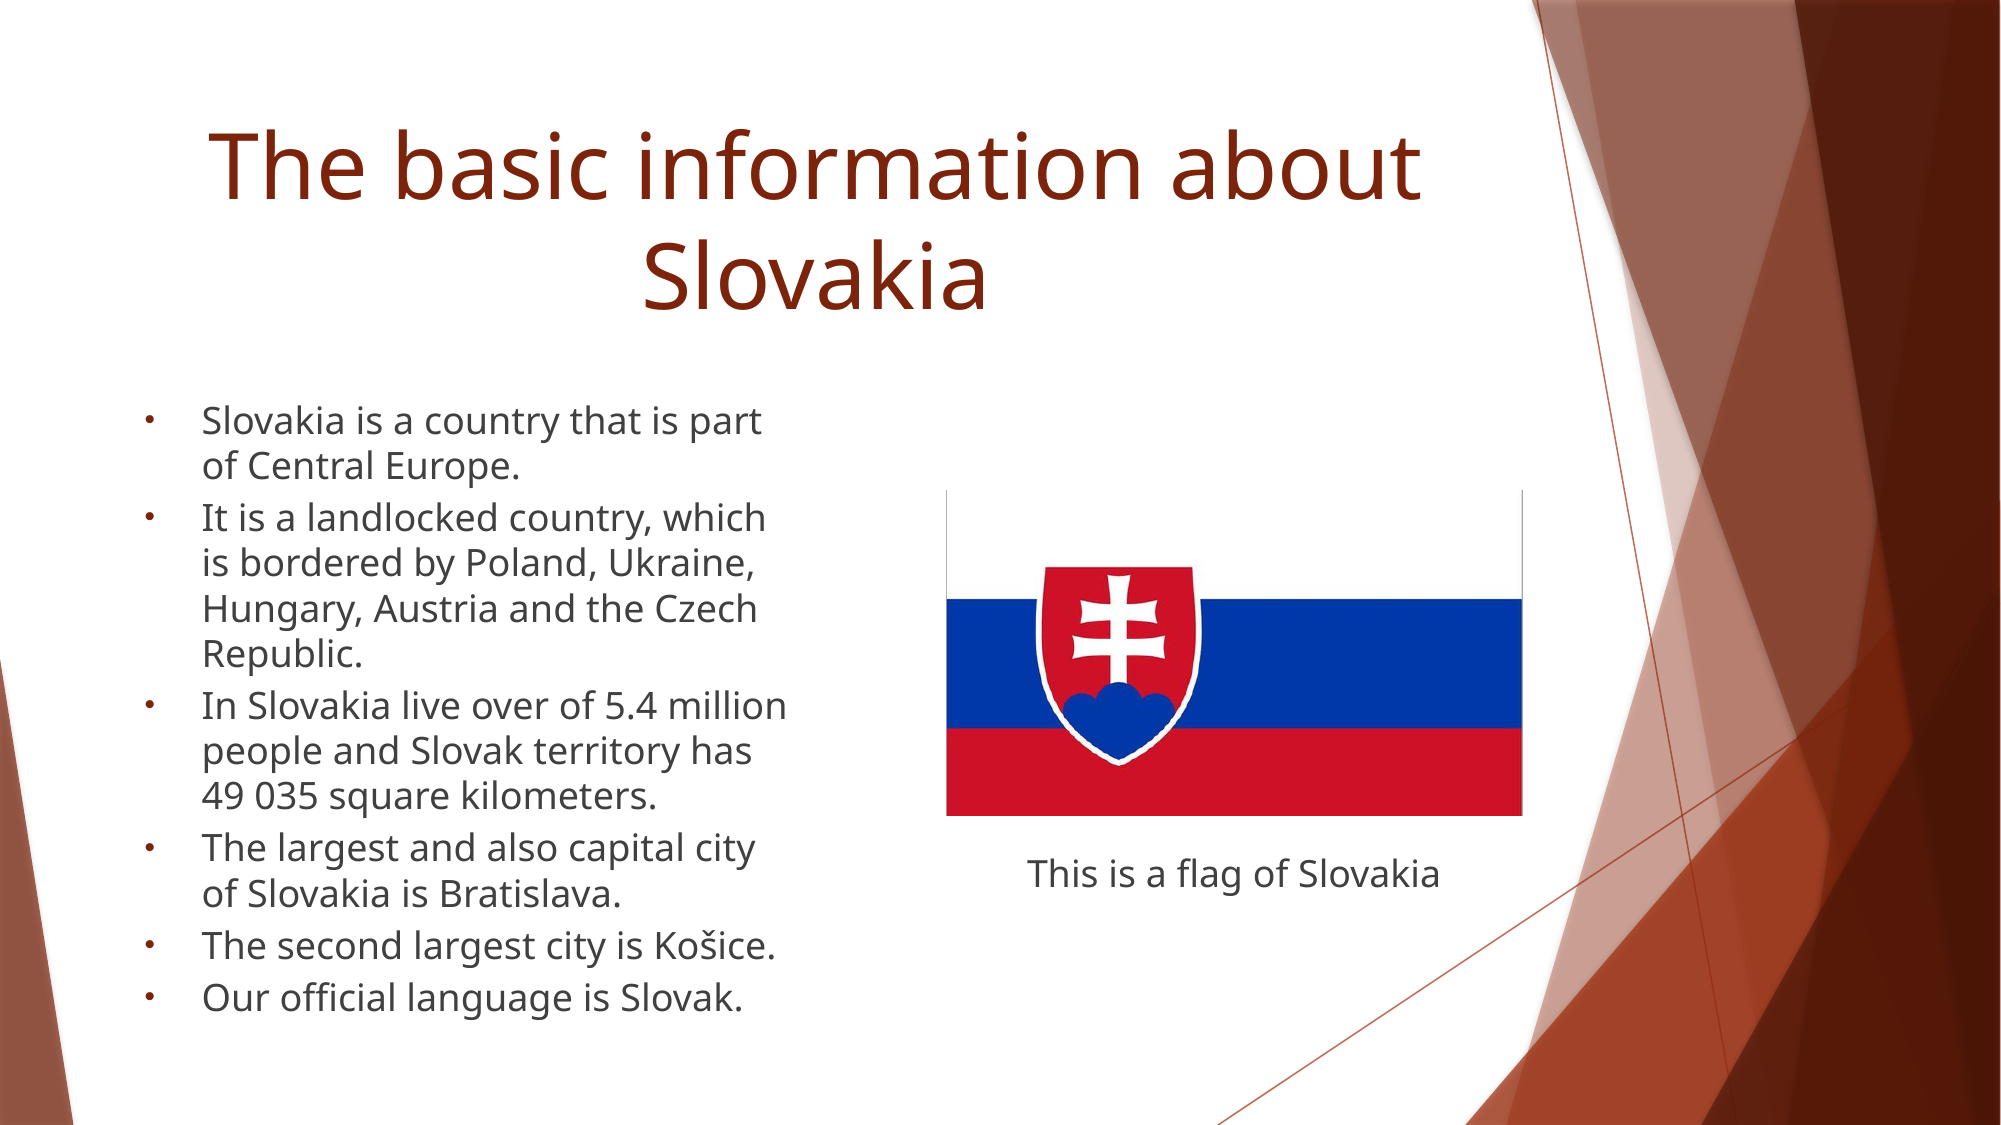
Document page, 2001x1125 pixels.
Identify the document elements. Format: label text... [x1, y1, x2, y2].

title The basic information about Slovakia [111, 99, 1522, 317]
list This is a flag of Slovakia [890, 808, 1578, 903]
list Slovakia is a country that is part of Central Europe. It is a landlocked country, which is bordered by Poland, Ukraine, Hungary, Austria and the Czech Republic. In Slovakia live over of 5.4 million people and Slovak territory has 49 035 square kilometers. The largest and also capital city of Slovakia is Bratislava. The second largest city is Košice. Our official language is Slovak. [129, 389, 817, 1072]
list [945, 490, 1524, 817]
